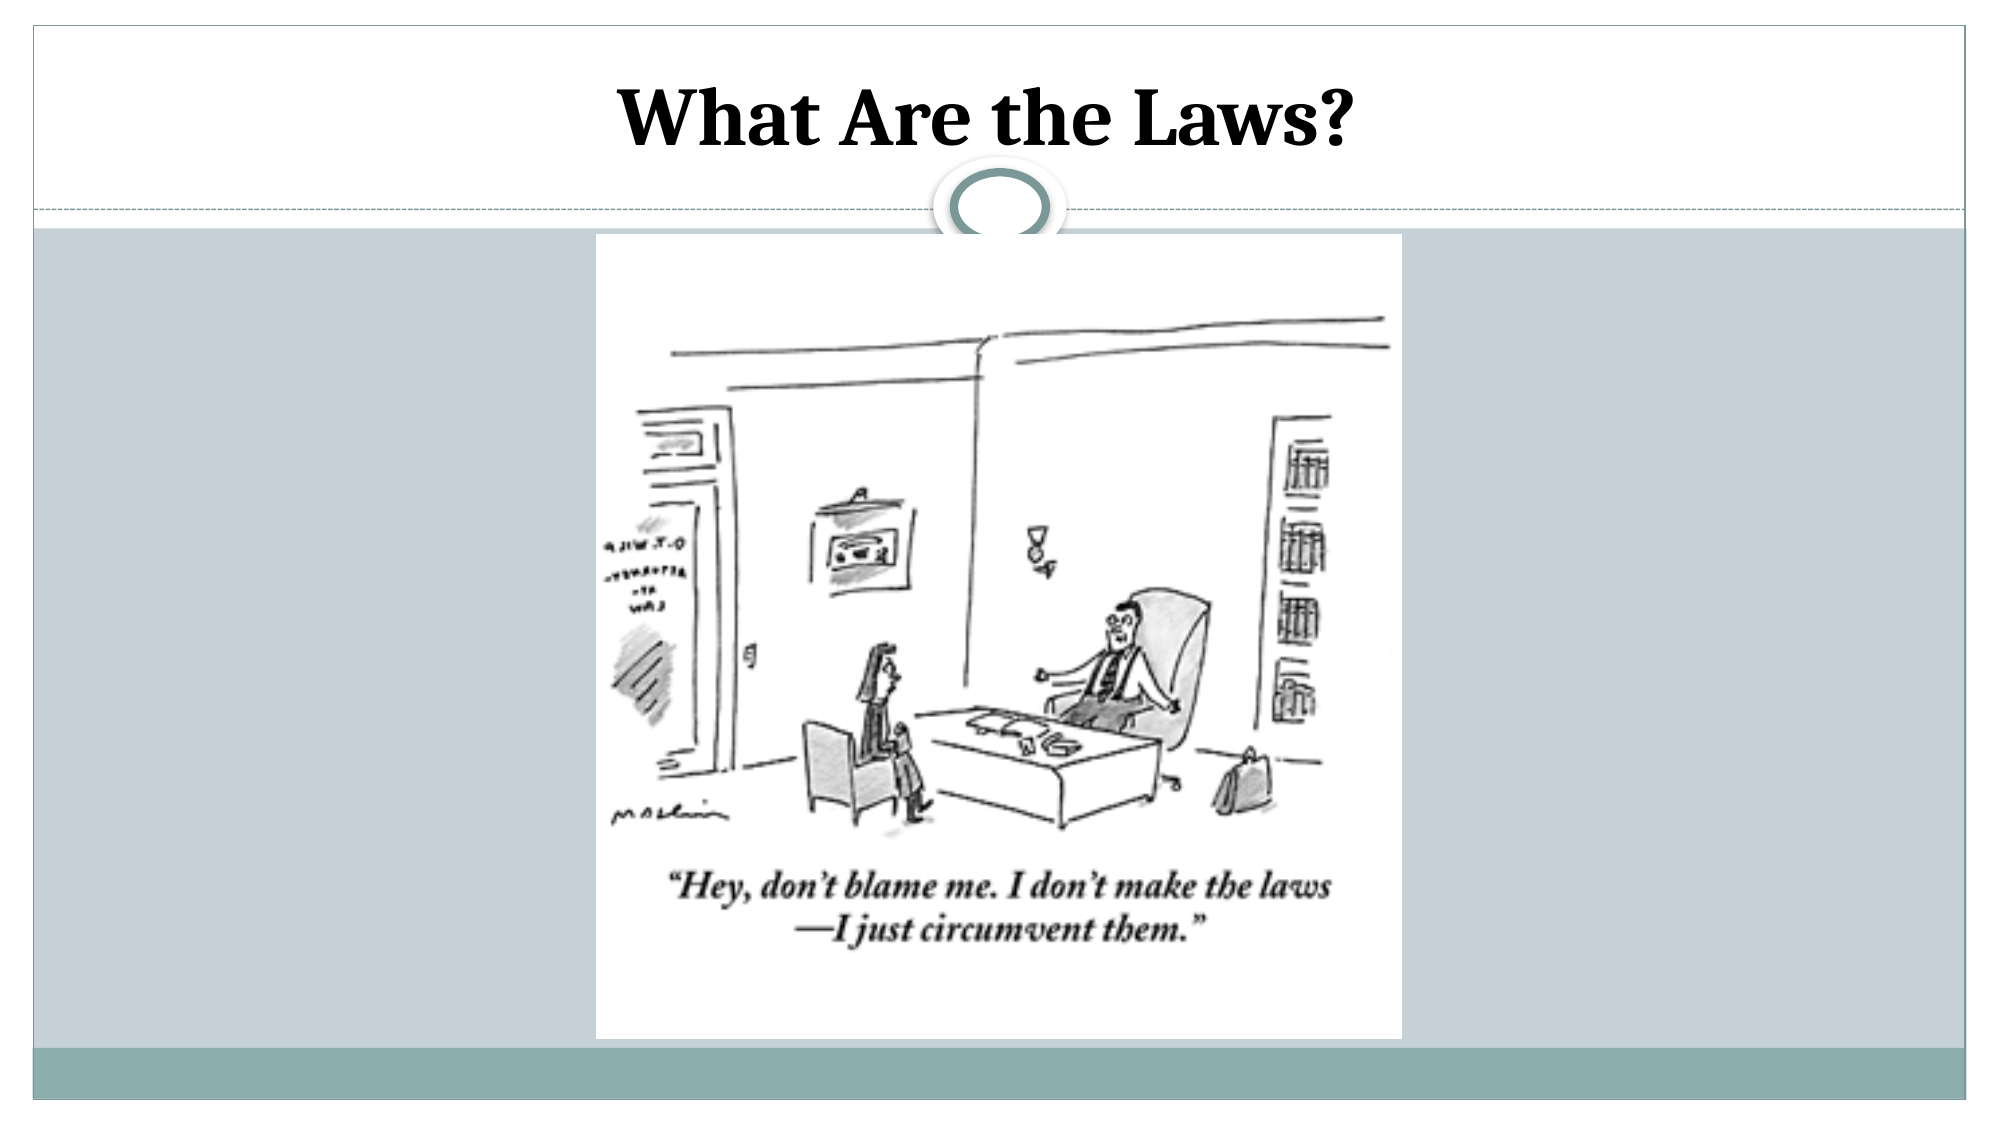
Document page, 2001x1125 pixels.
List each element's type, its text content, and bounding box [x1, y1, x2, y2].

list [247, 234, 1751, 1040]
title What Are the Laws? [312, 59, 1663, 170]
